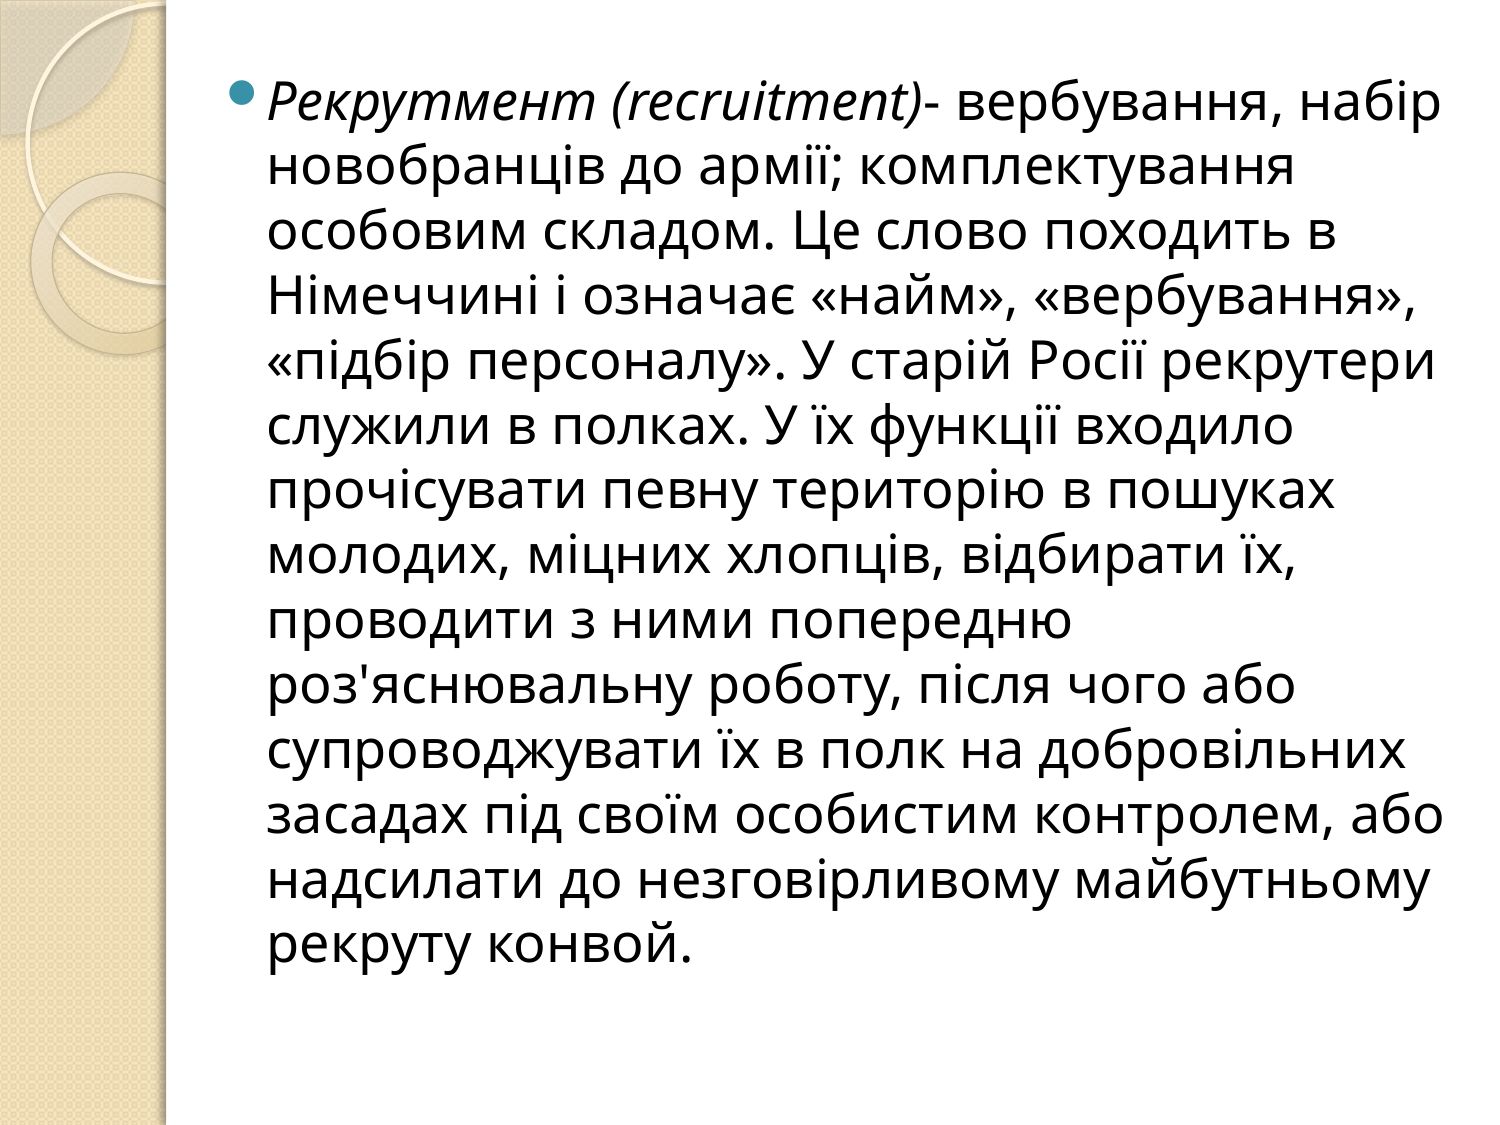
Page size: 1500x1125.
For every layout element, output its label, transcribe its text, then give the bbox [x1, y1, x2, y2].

list Рекрутмент (recruitment)- вербування, набір новобранців до армії; комплектування особовим складом. Це слово походить в Німеччині і означає «найм», «вербування», «підбір персоналу». У старій Росії рекрутери служили в полках. У їх функції входило прочісувати певну територію в пошуках молодих, міцних хлопців, відбирати їх, проводити з ними попередню роз'яснювальну роботу, після чого або супроводжувати їх в полк на добровільних засадах під своїм особистим контролем, або надсилати до незговірливому майбутньому рекруту конвой. [199, 58, 1466, 1025]
